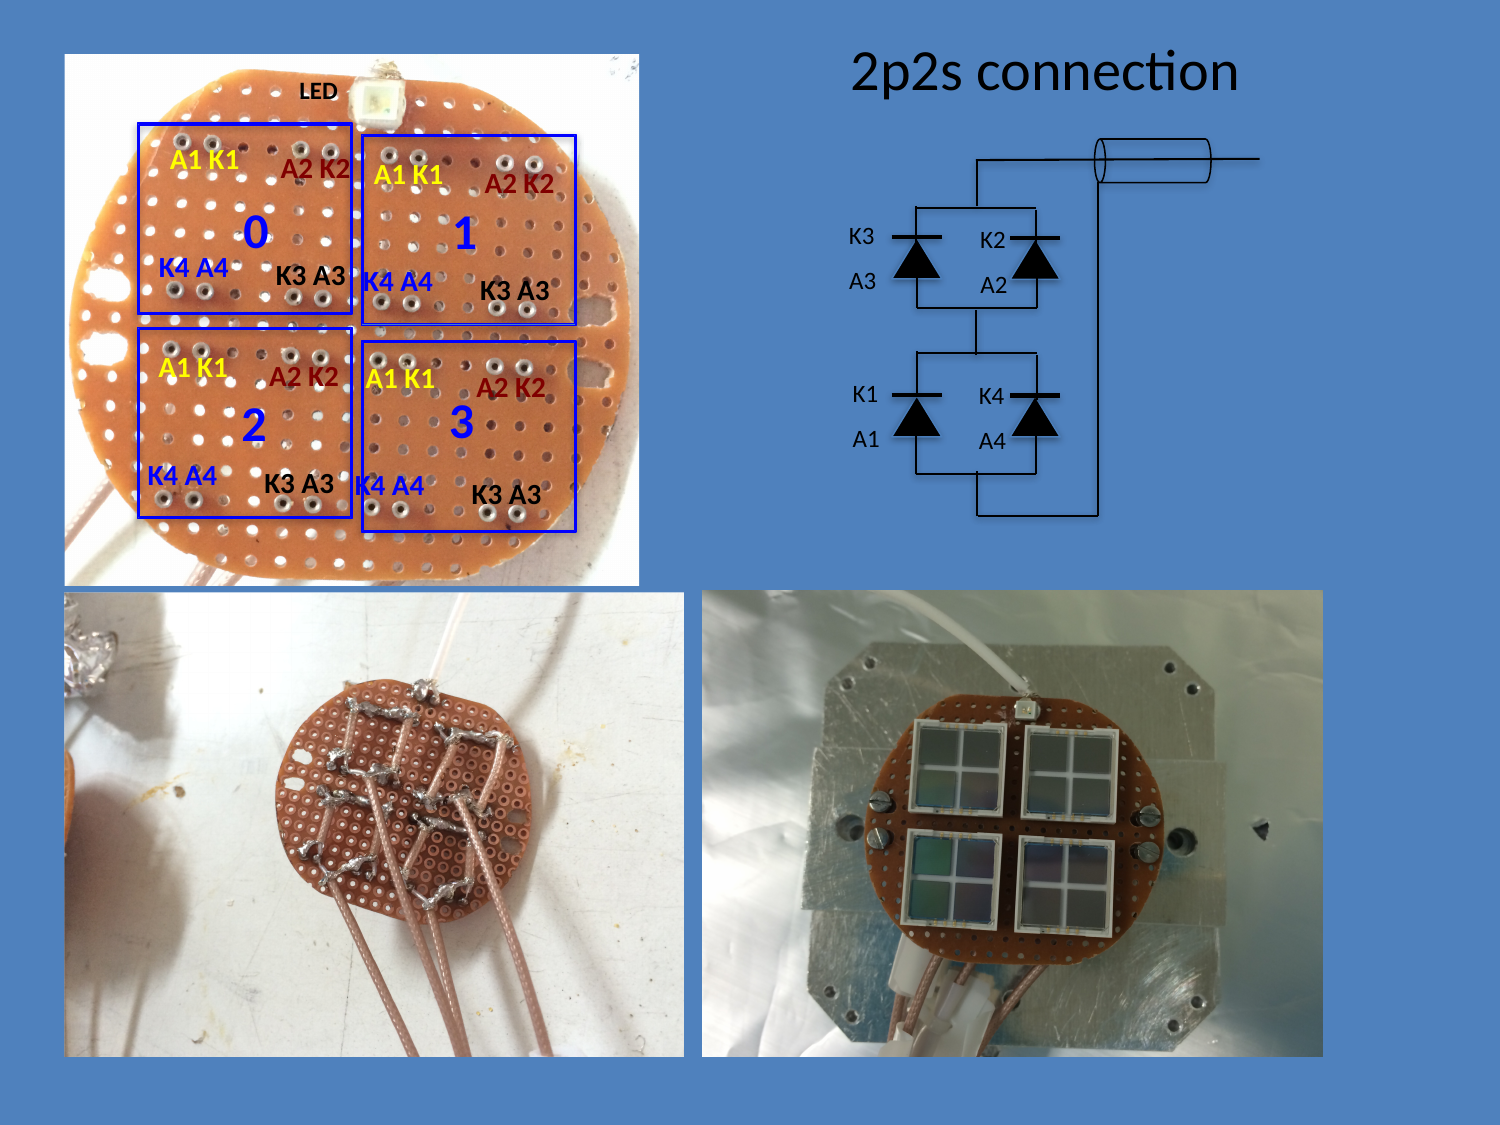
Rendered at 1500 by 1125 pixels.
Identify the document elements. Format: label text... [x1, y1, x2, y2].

text_box A3 [834, 256, 892, 302]
text_box A1 [837, 415, 895, 460]
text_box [1009, 395, 1061, 438]
text_box A2 [965, 260, 1023, 306]
text_box A4 [964, 416, 1022, 462]
text_box K3 [834, 211, 890, 256]
text_box 2p2s connection [835, 24, 1255, 110]
text_box [1094, 168, 1212, 184]
text_box K4 [964, 371, 1020, 416]
picture [64, 32, 683, 1125]
text_box K2 [965, 217, 1021, 260]
text_box K1 [837, 370, 894, 415]
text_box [891, 237, 943, 280]
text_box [1009, 237, 1061, 280]
picture [701, 590, 1324, 1057]
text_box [891, 394, 943, 438]
text_box [1093, 138, 1212, 157]
